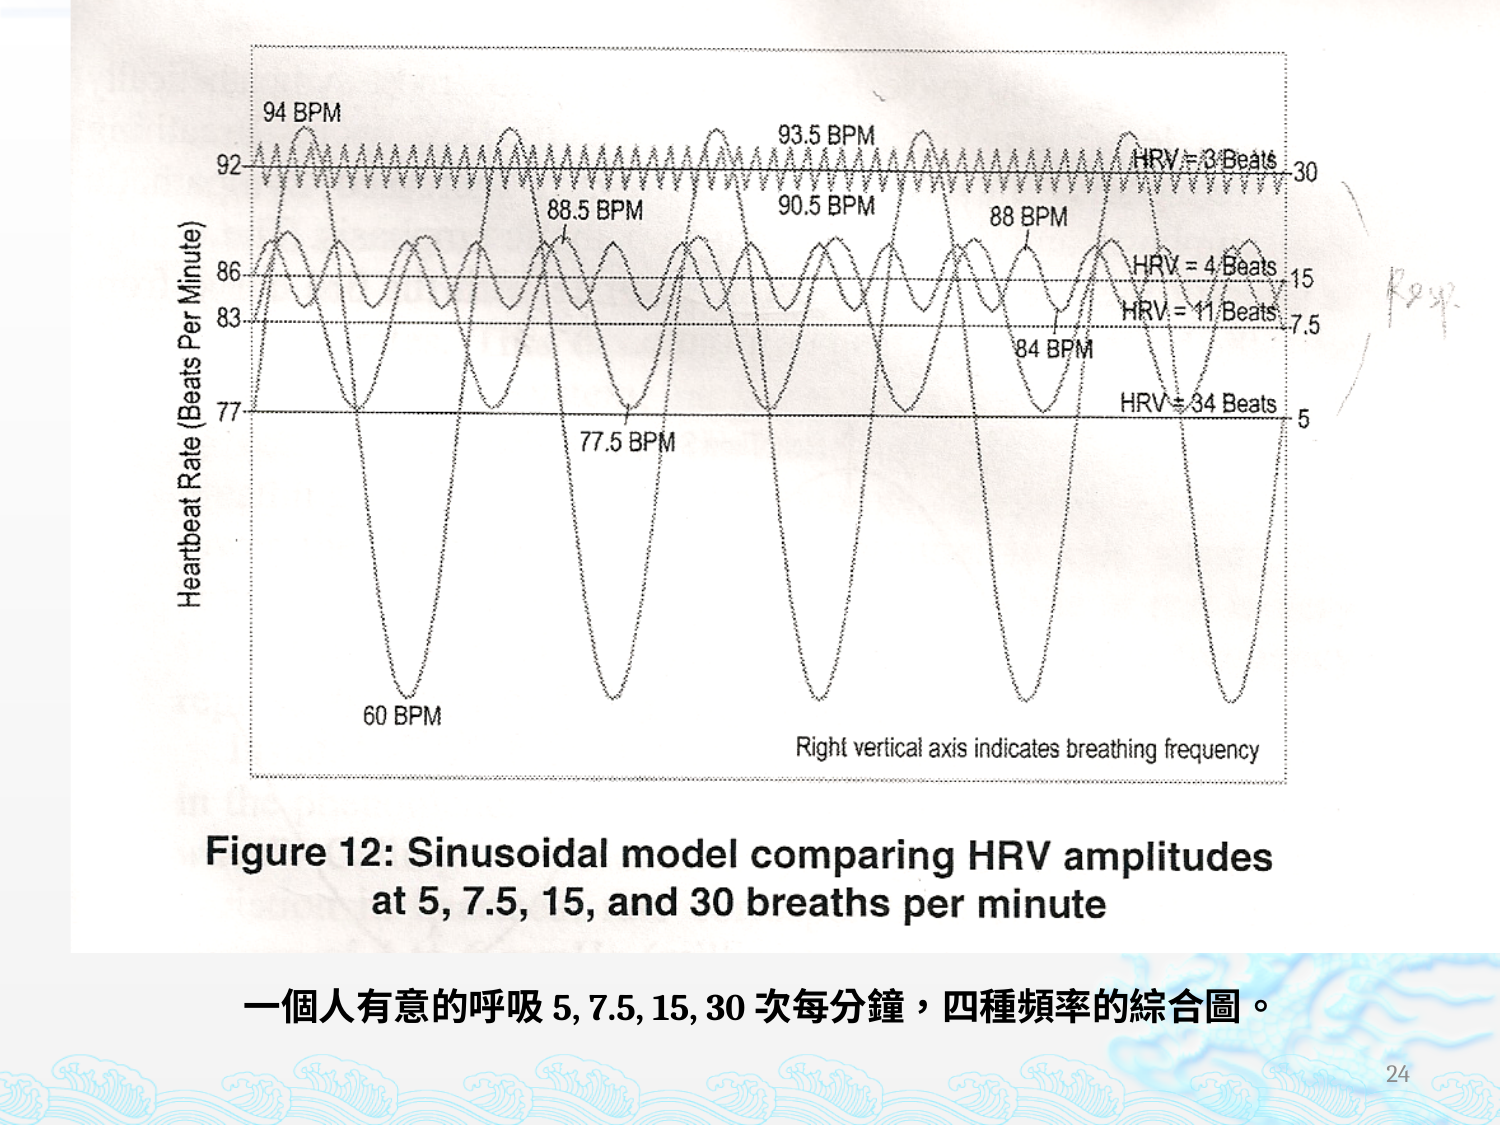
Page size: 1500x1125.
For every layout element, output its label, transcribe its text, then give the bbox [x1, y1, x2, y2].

text_box 一個人有意的呼吸5, 7.5, 15, 30次每分鐘，四種頻率的綜合圖。 [228, 975, 1295, 1036]
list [70, 0, 1500, 954]
slide_number 24 [1074, 1042, 1425, 1103]
